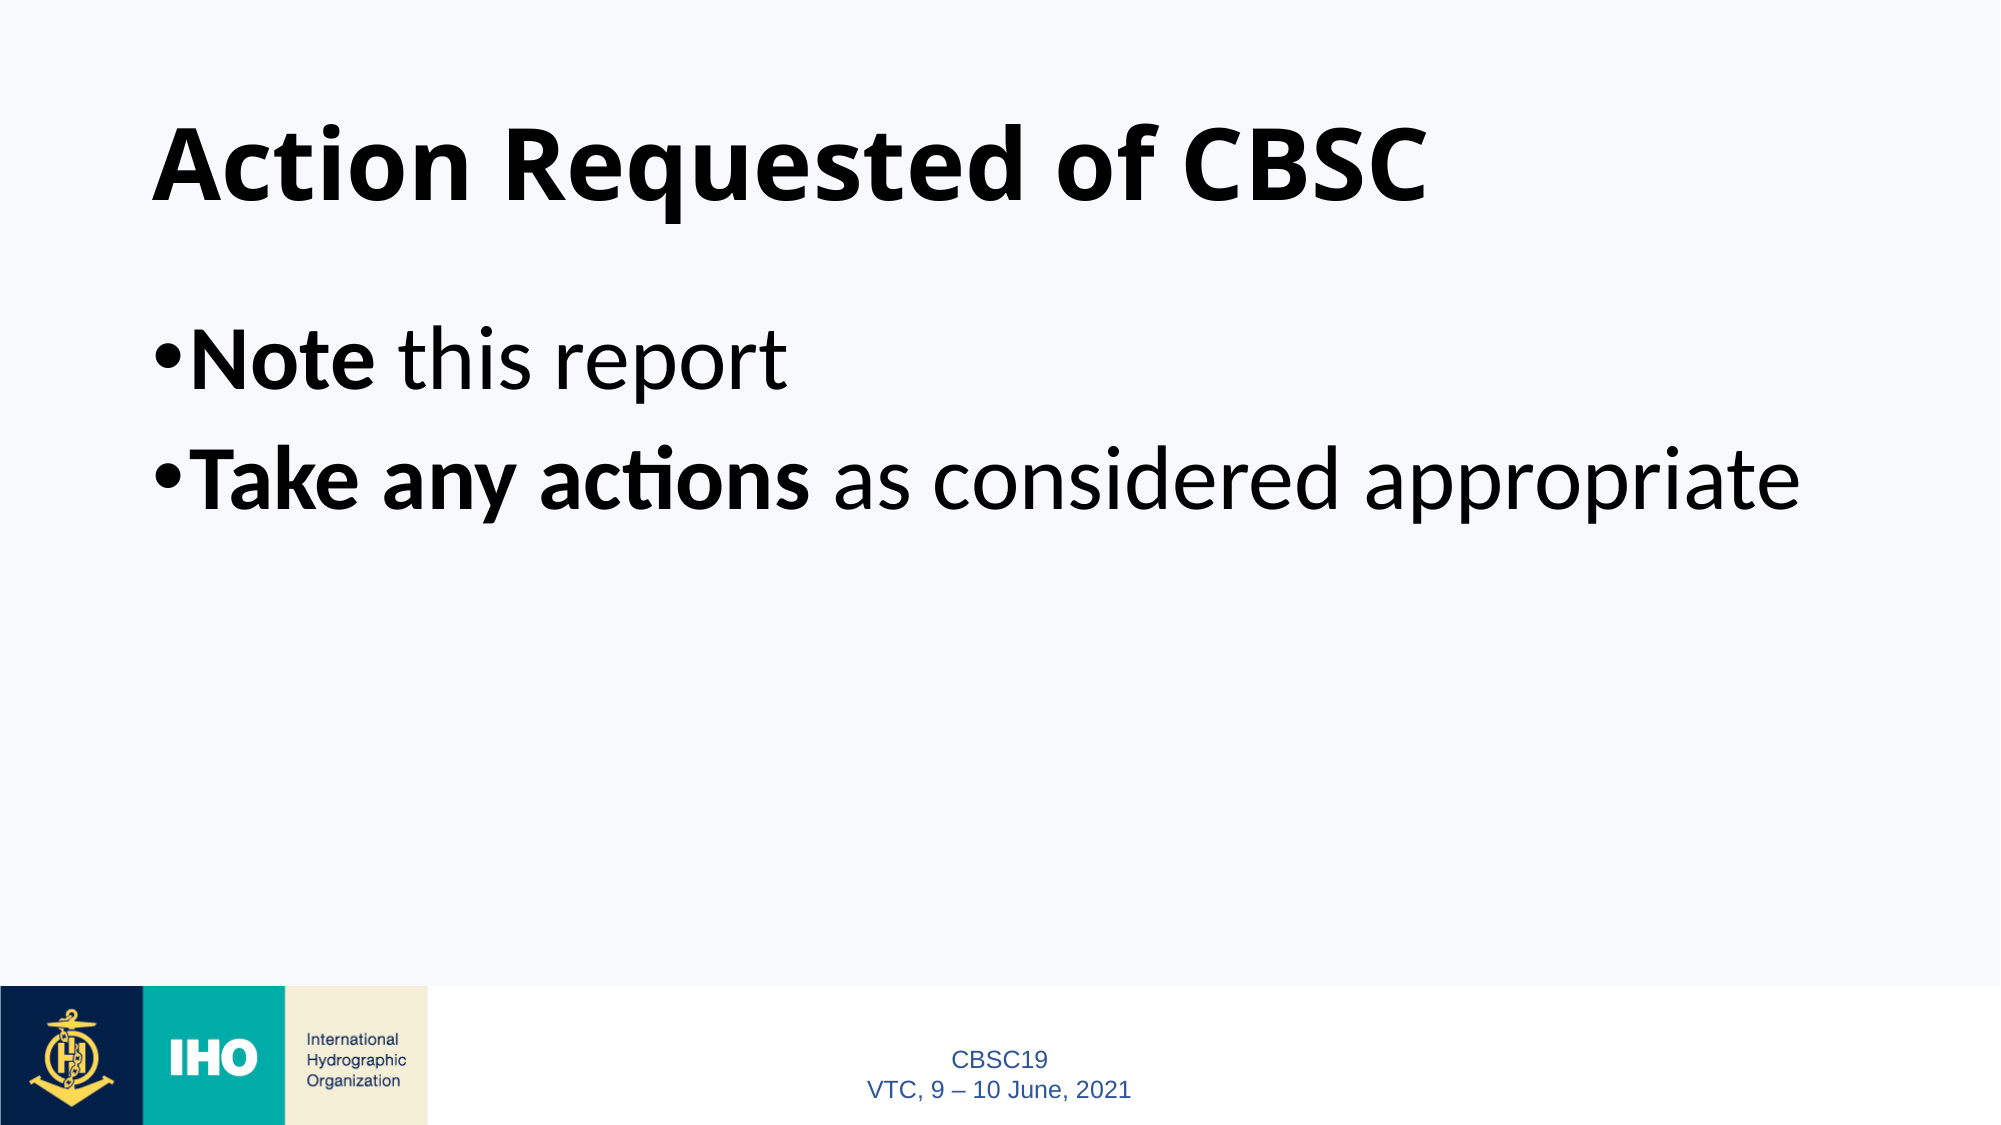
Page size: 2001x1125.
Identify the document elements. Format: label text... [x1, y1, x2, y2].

picture [0, 987, 428, 1125]
list Note this report Take any actions as considered appropriate [137, 303, 1863, 1017]
title Action Requested of CBSC [137, 59, 1863, 278]
